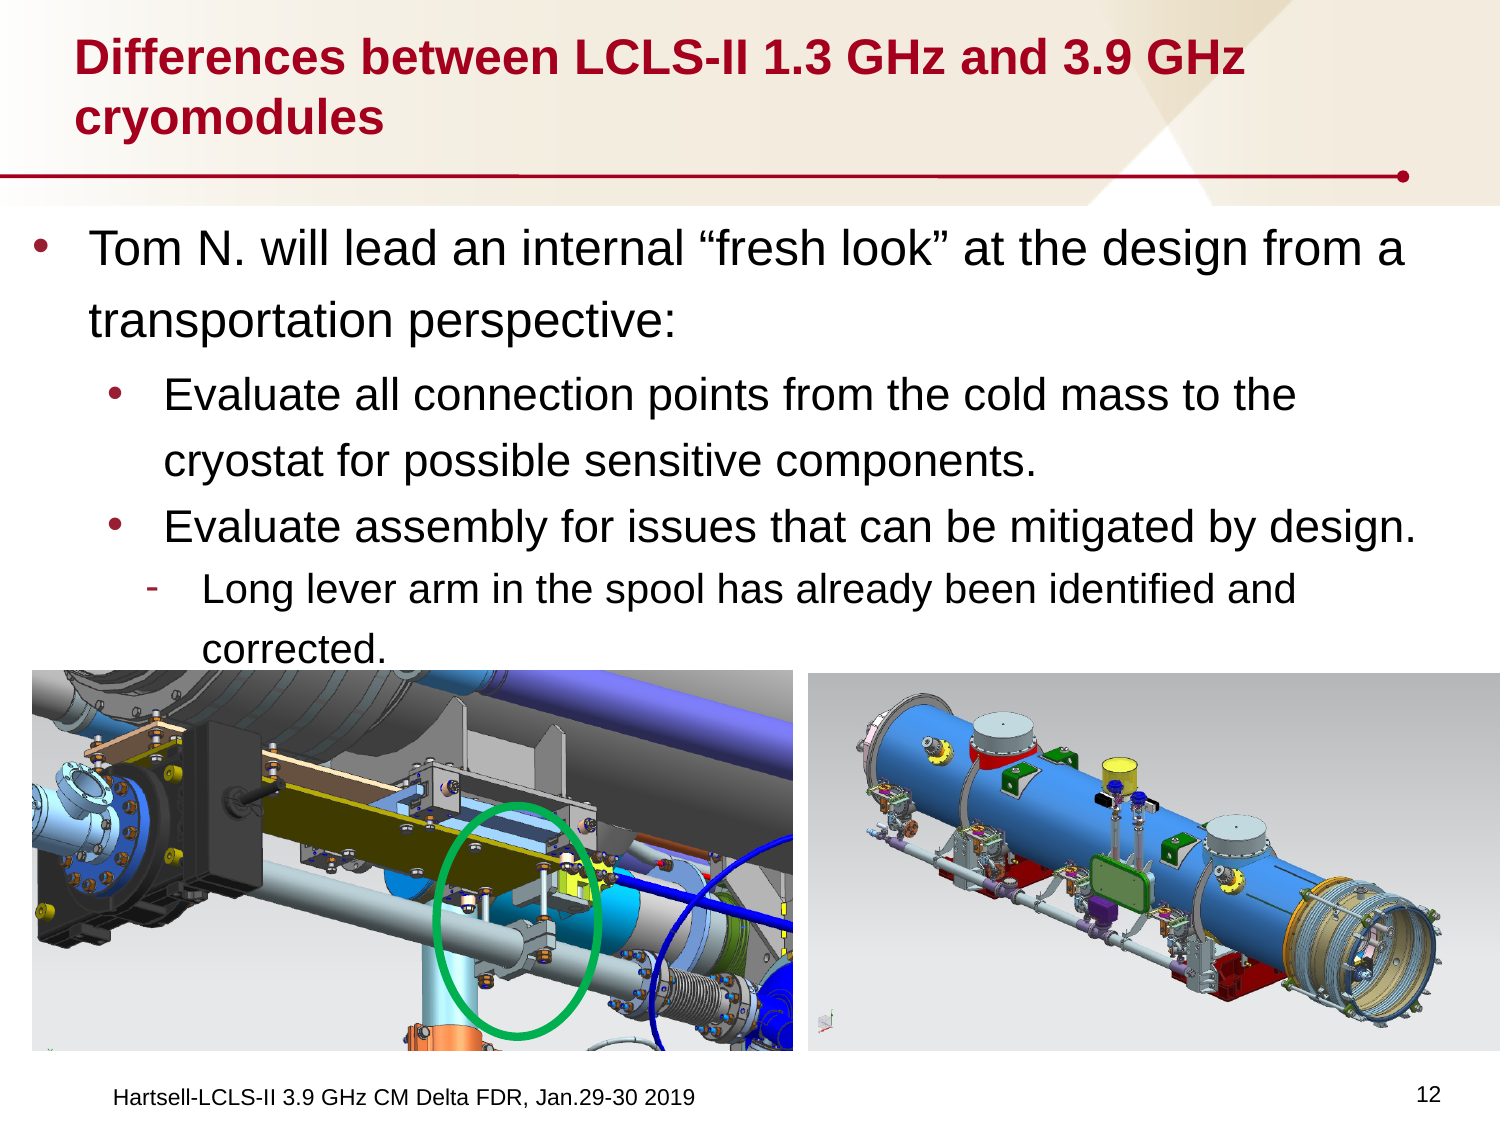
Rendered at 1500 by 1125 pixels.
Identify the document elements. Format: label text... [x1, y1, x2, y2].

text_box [31, 670, 793, 1051]
picture [808, 673, 1500, 1051]
footer Hartsell-LCLS-II 3.9 GHz CM Delta FDR, Jan.29-30 2019 [98, 1074, 775, 1125]
list Tom N. will lead an internal “fresh look” at the design from a transportation perspective: Evaluate all connection points from the cold mass to the cryostat for possible sensitive components. Evaluate assembly for issues that can be mitigated by design. Long lever arm in the spool has already been identified and corrected. [32, 203, 1457, 1075]
title Differences between LCLS-II 1.3 GHz and 3.9 GHz cryomodules [74, 21, 1404, 145]
slide_number 12 [1404, 1060, 1457, 1125]
picture [0, 0, 1500, 206]
